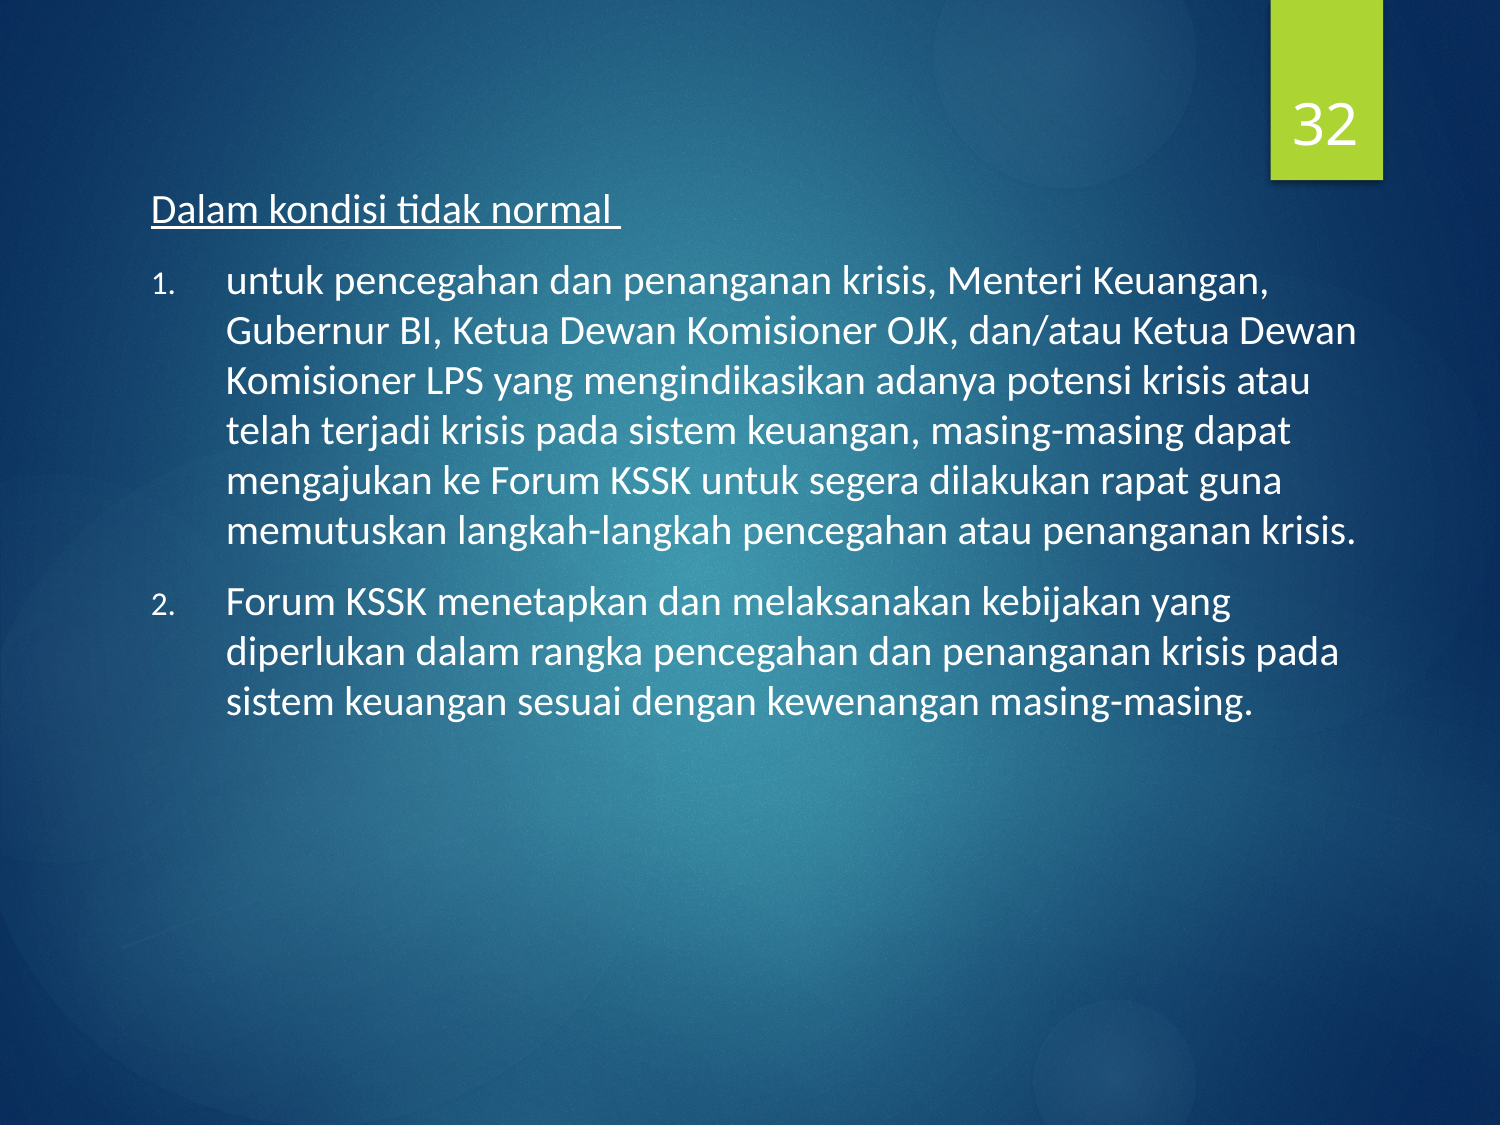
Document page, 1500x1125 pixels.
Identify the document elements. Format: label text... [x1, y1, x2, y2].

slide_number 32 [1273, 48, 1378, 175]
list Dalam kondisi tidak normal untuk pencegahan dan penanganan krisis, Menteri Keuangan, Gubernur BI, Ketua Dewan Komisioner OJK, dan/atau Ketua Dewan Komisioner LPS yang mengindikasikan adanya potensi krisis atau telah terjadi krisis pada sistem keuangan, masing-masing dapat mengajukan ke Forum KSSK untuk segera dilakukan rapat guna memutuskan langkah-langkah pencegahan atau penanganan krisis. Forum KSSK menetapkan dan melaksanakan kebijakan yang diperlukan dalam rangka pencegahan dan penanganan krisis pada sistem keuangan sesuai dengan kewenangan masing-masing. [135, 174, 1378, 1025]
